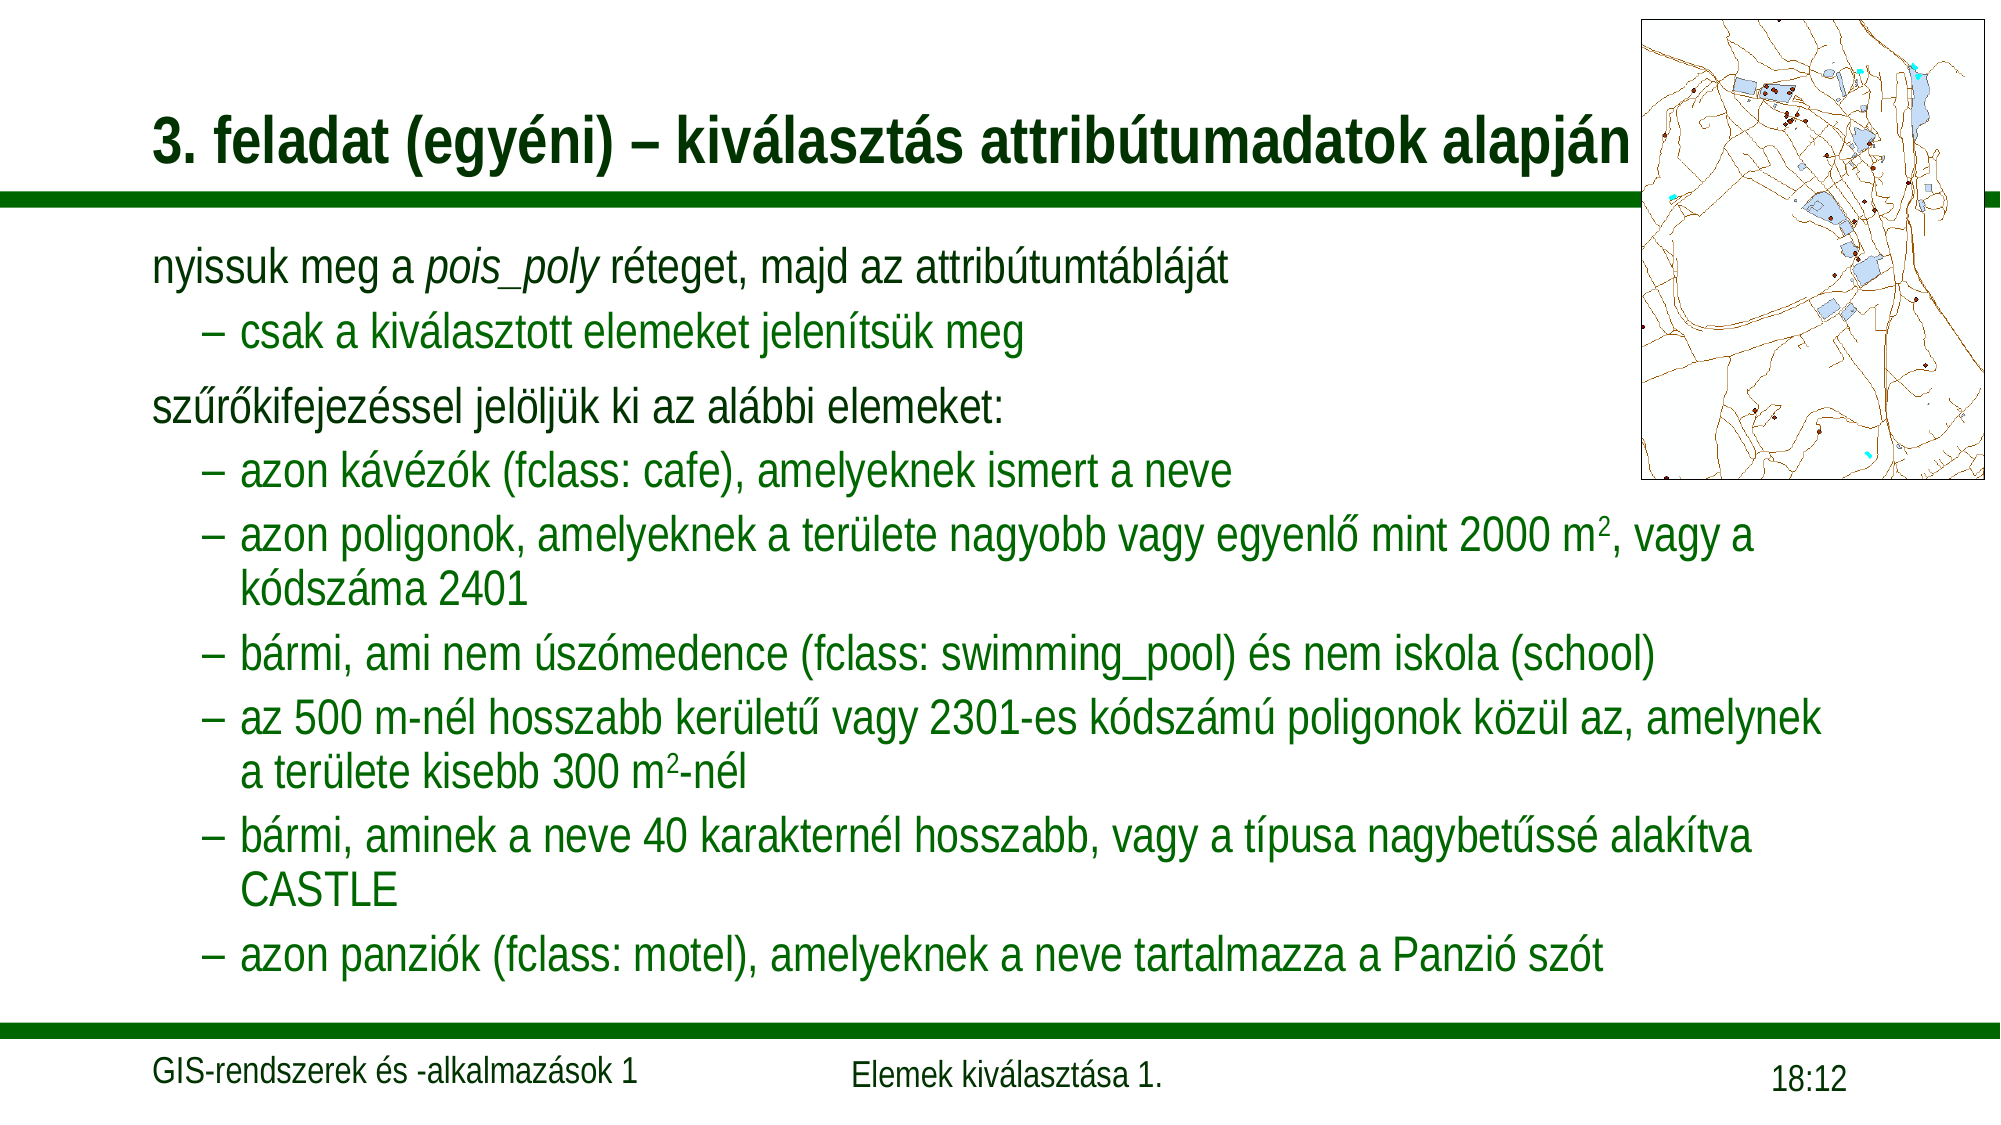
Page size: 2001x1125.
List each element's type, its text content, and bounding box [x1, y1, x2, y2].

picture [1641, 18, 1985, 480]
title 3. feladat (egyéni) – kiválasztás attribútumadatok alapján [137, 28, 1641, 186]
list nyissuk meg a pois_poly réteget, majd az attribútumtábláját csak a kiválasztott elemeket jelenítsük meg szűrőkifejezéssel jelöljük ki az alábbi elemeket: azon kávézók (fclass: cafe), amelyeknek ismert a neve azon poligonok, amelyeknek a területe nagyobb vagy egyenlő mint 2000 m2, vagy a kódszáma 2401 bármi, ami nem úszómedence (fclass: swimming_pool) és nem iskola (school) az 500 m-nél hosszabb kerületű vagy 2301-es kódszámú poligonok közül az, amelynek a területe kisebb 300 m2-nél bármi, aminek a neve 40 karakternél hosszabb, vagy a típusa nagybetűssé alakítva CASTLE azon panziók (fclass: motel), amelyeknek a neve tartalmazza a Panzió szót [137, 233, 1863, 1014]
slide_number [1390, 1046, 1863, 1106]
